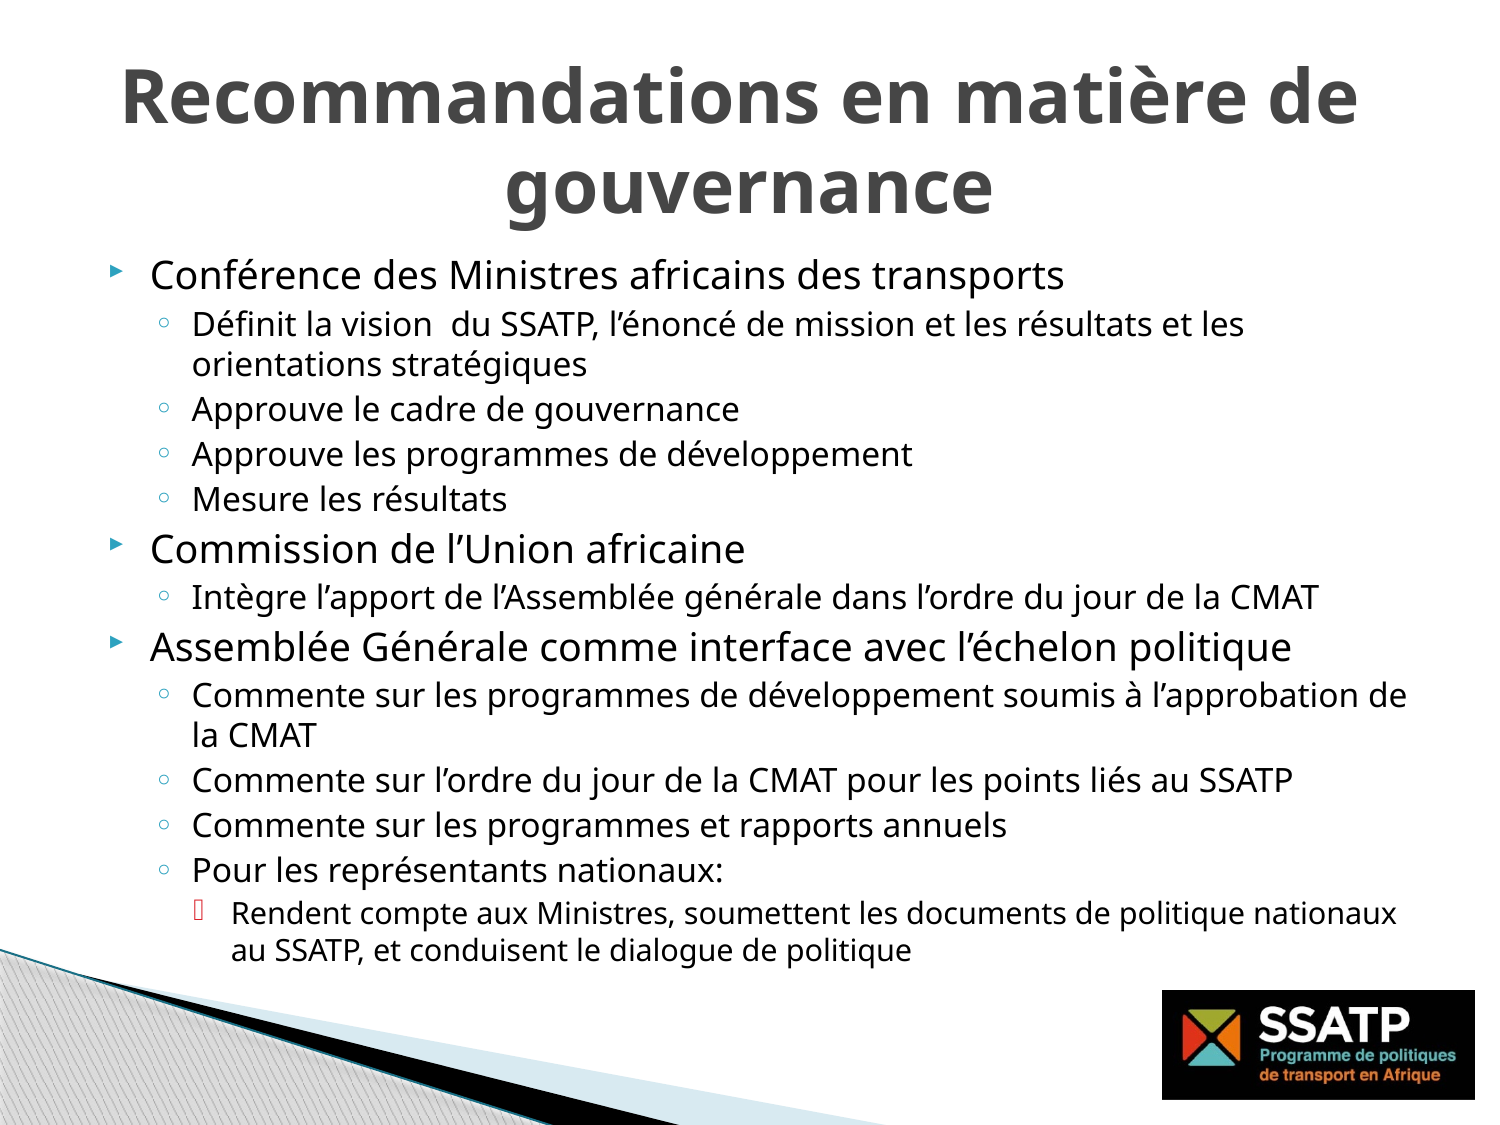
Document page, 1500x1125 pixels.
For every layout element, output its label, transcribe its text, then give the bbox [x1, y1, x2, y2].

title Recommandations en matière de gouvernance [75, 45, 1425, 233]
list Conférence des Ministres africains des transports Définit la vision du SSATP, l’énoncé de mission et les résultats et les orientations stratégiques Approuve le cadre de gouvernance Approuve les programmes de développement Mesure les résultats Commission de l’Union africaine Intègre l’apport de l’Assemblée générale dans l’ordre du jour de la CMAT Assemblée Générale comme interface avec l’échelon politique Commente sur les programmes de développement soumis à l’approbation de la CMAT Commente sur l’ordre du jour de la CMAT pour les points liés au SSATP Commente sur les programmes et rapports annuels Pour les représentants nationaux: Rendent compte aux Ministres, soumettent les documents de politique nationaux au SSATP, et conduisent le dialogue de politique [74, 242, 1426, 986]
picture [1162, 990, 1476, 1101]
